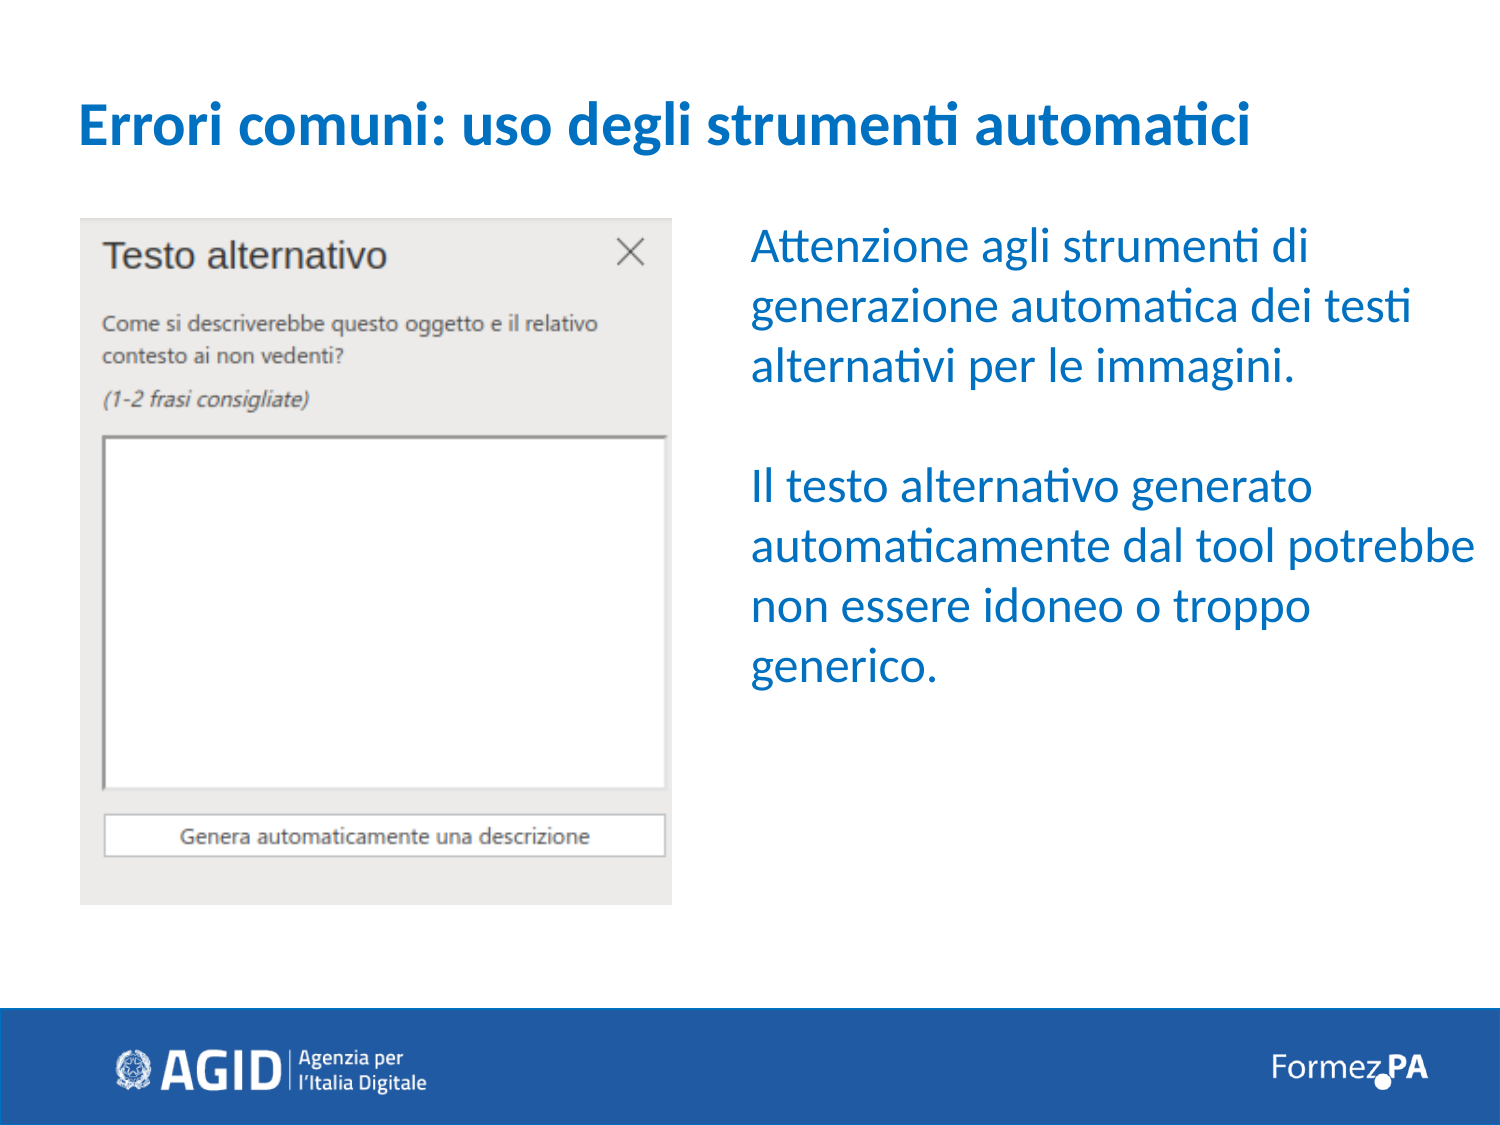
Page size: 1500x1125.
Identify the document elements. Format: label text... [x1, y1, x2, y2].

text_box Attenzione agli strumenti di generazione automatica dei testi alternativi per le immagini. Il testo alternativo generato automaticamente dal tool potrebbe non essere idoneo o troppo generico. [735, 204, 1500, 820]
title Errori comuni: uso degli strumenti automatici [63, 75, 1468, 279]
picture [1269, 1050, 1433, 1093]
picture [114, 1040, 428, 1110]
text_box [0, 1009, 1500, 1125]
picture [80, 218, 672, 905]
